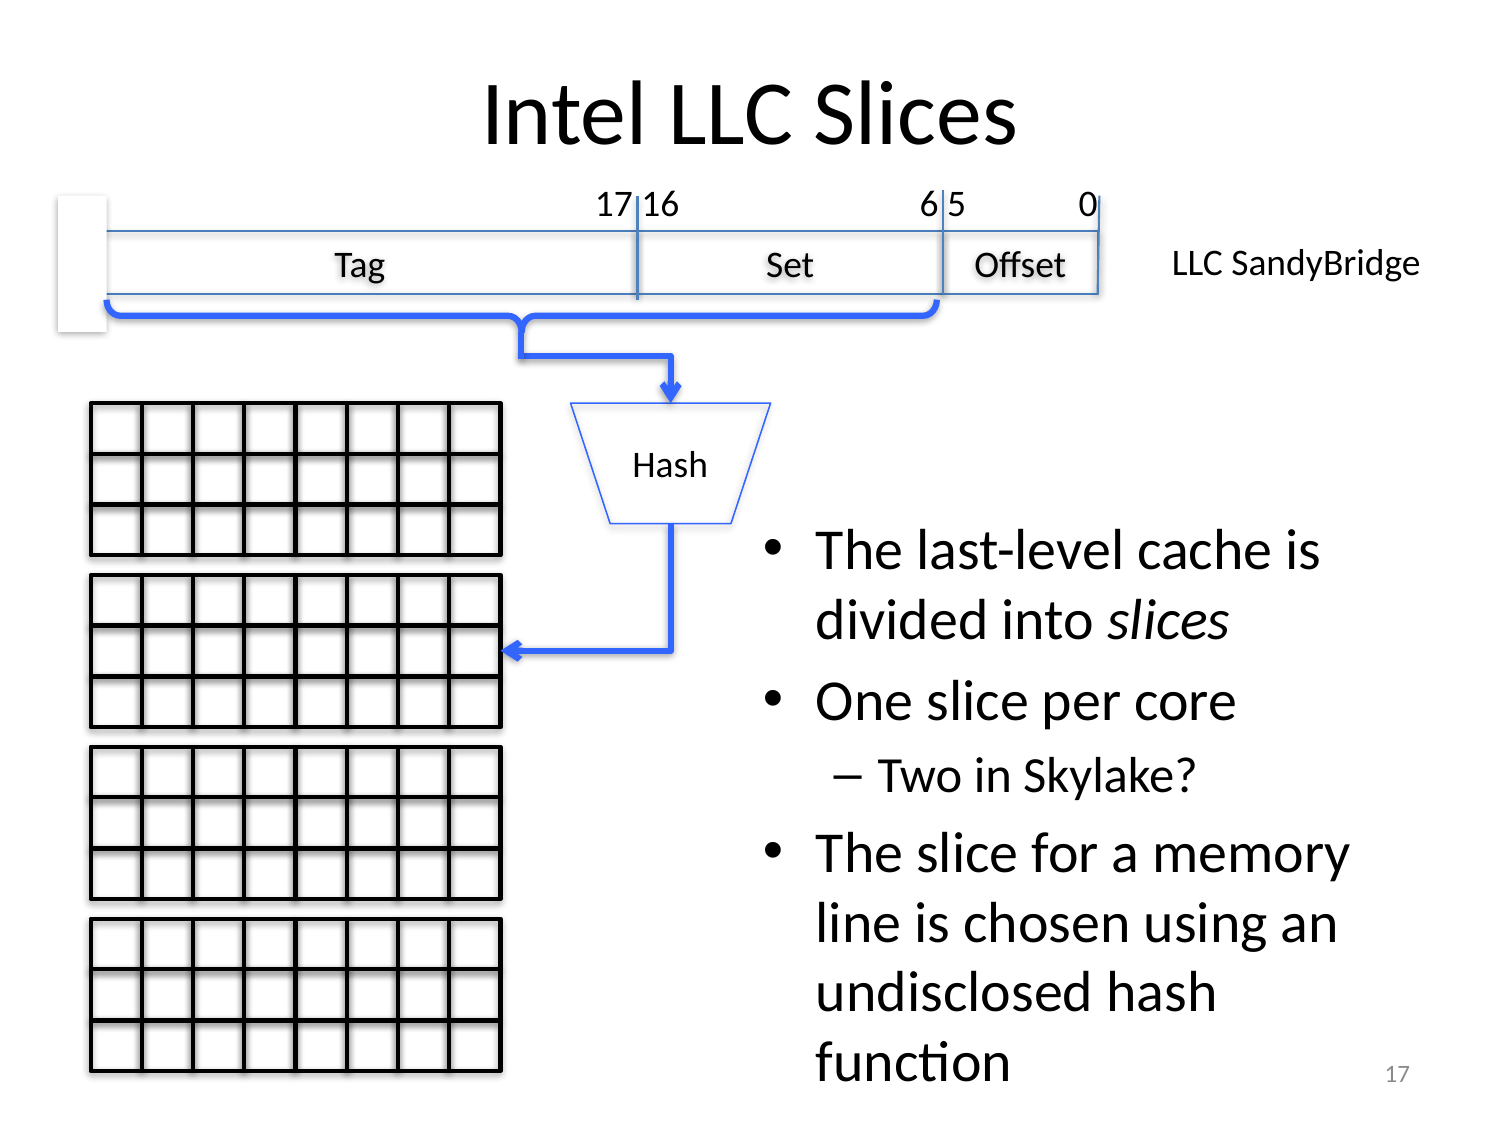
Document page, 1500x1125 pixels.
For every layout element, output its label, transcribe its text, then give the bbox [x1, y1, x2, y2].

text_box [90, 918, 501, 1072]
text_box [521, 357, 671, 404]
text_box [572, 402, 772, 525]
list The last-level cache is divided into slices One slice per core Two in Skylake? The slice for a memory line is chosen using an undisclosed hash function [747, 504, 1425, 1103]
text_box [57, 171, 1439, 333]
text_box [90, 402, 501, 556]
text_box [90, 746, 501, 900]
slide_number 17 [1074, 1042, 1425, 1103]
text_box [521, 501, 650, 673]
title Intel LLC Slices [75, 45, 1425, 169]
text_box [90, 574, 501, 728]
text_box Hash [617, 433, 724, 493]
